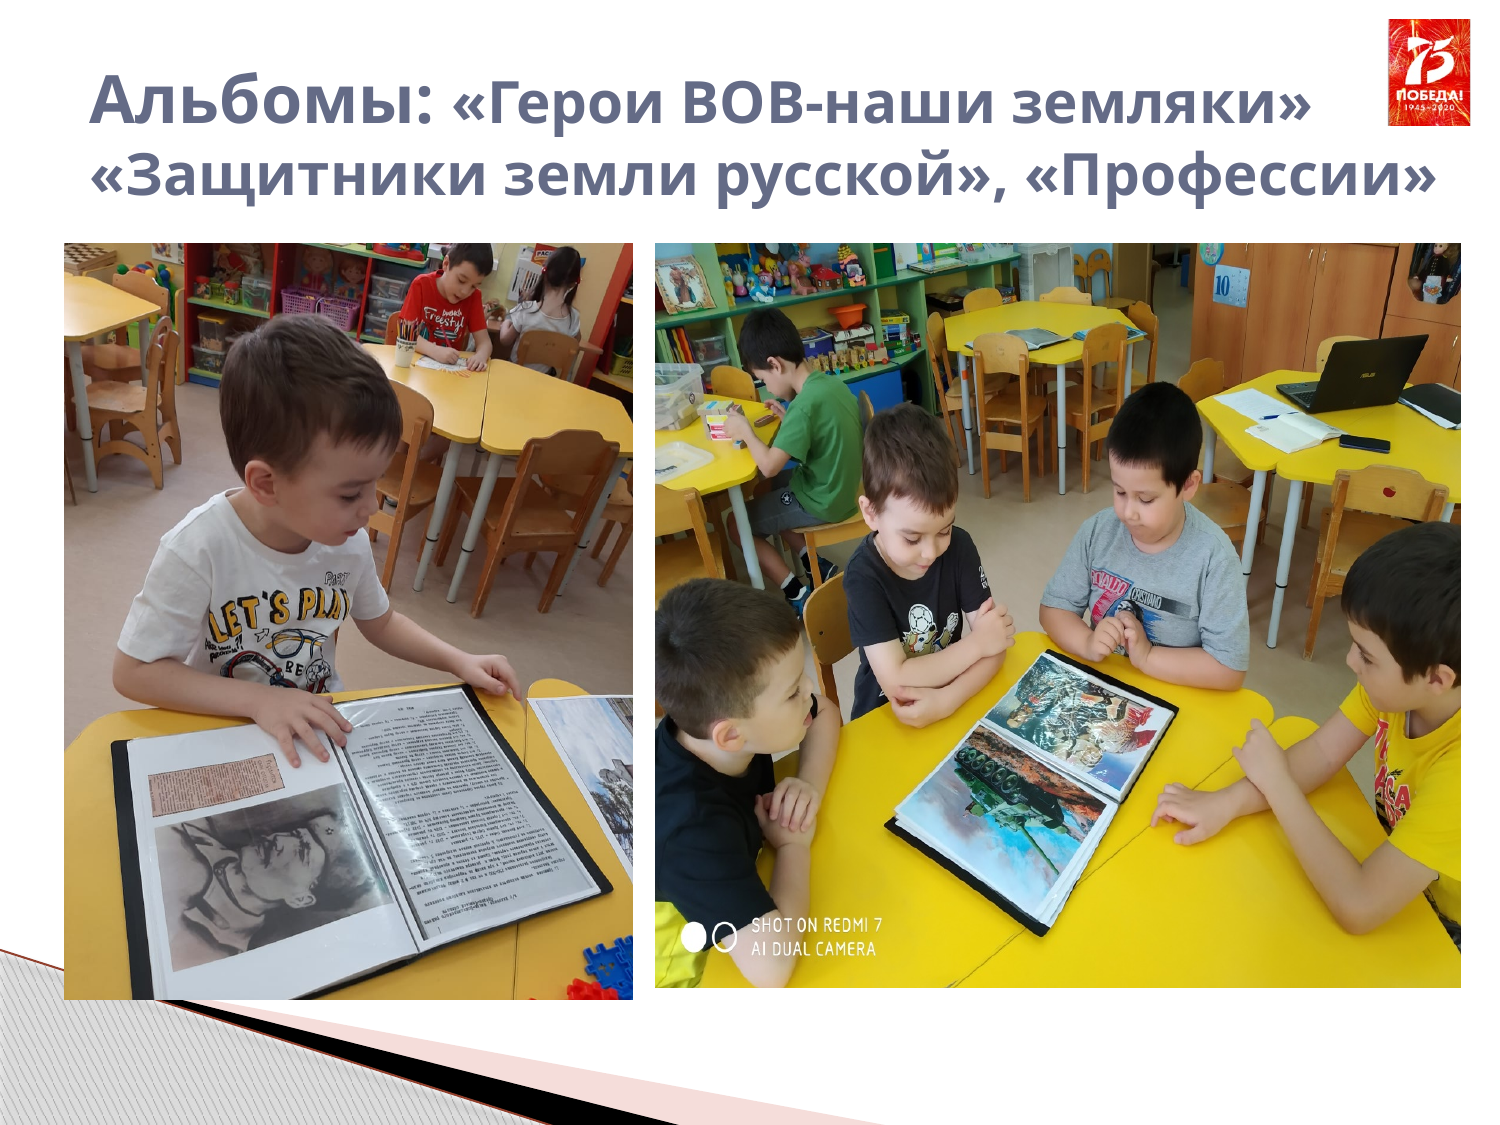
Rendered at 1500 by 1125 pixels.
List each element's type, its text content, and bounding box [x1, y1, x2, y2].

title Альбомы: «Герои ВОВ-наши земляки» «Защитники земли русской», «Профессии» [75, 30, 1459, 233]
picture [1387, 18, 1471, 126]
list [64, 243, 633, 1001]
picture [655, 243, 1461, 988]
